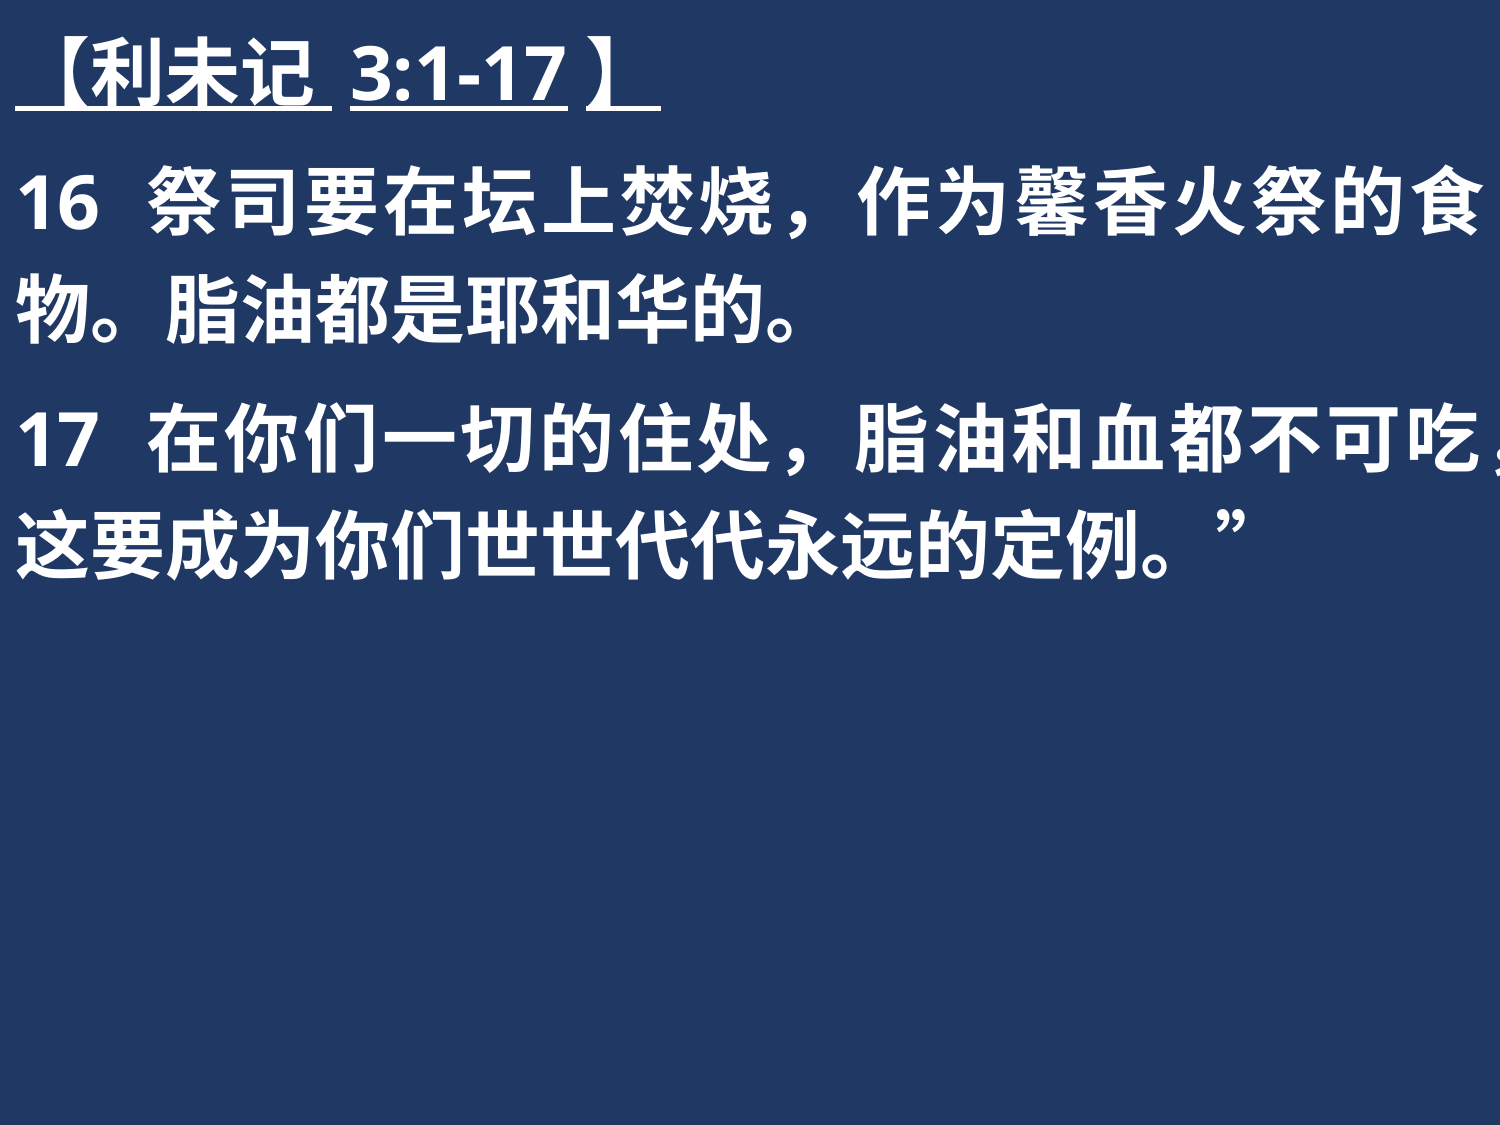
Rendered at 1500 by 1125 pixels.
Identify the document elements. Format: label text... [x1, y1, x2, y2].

list 【利未记 3:1-17】 16 祭司要在坛上焚烧，作为馨香火祭的食物。脂油都是耶和华的。 17 在你们一切的住处，脂油和血都不可吃，这要成为你们世世代代永远的定例。” [0, 0, 1500, 1125]
